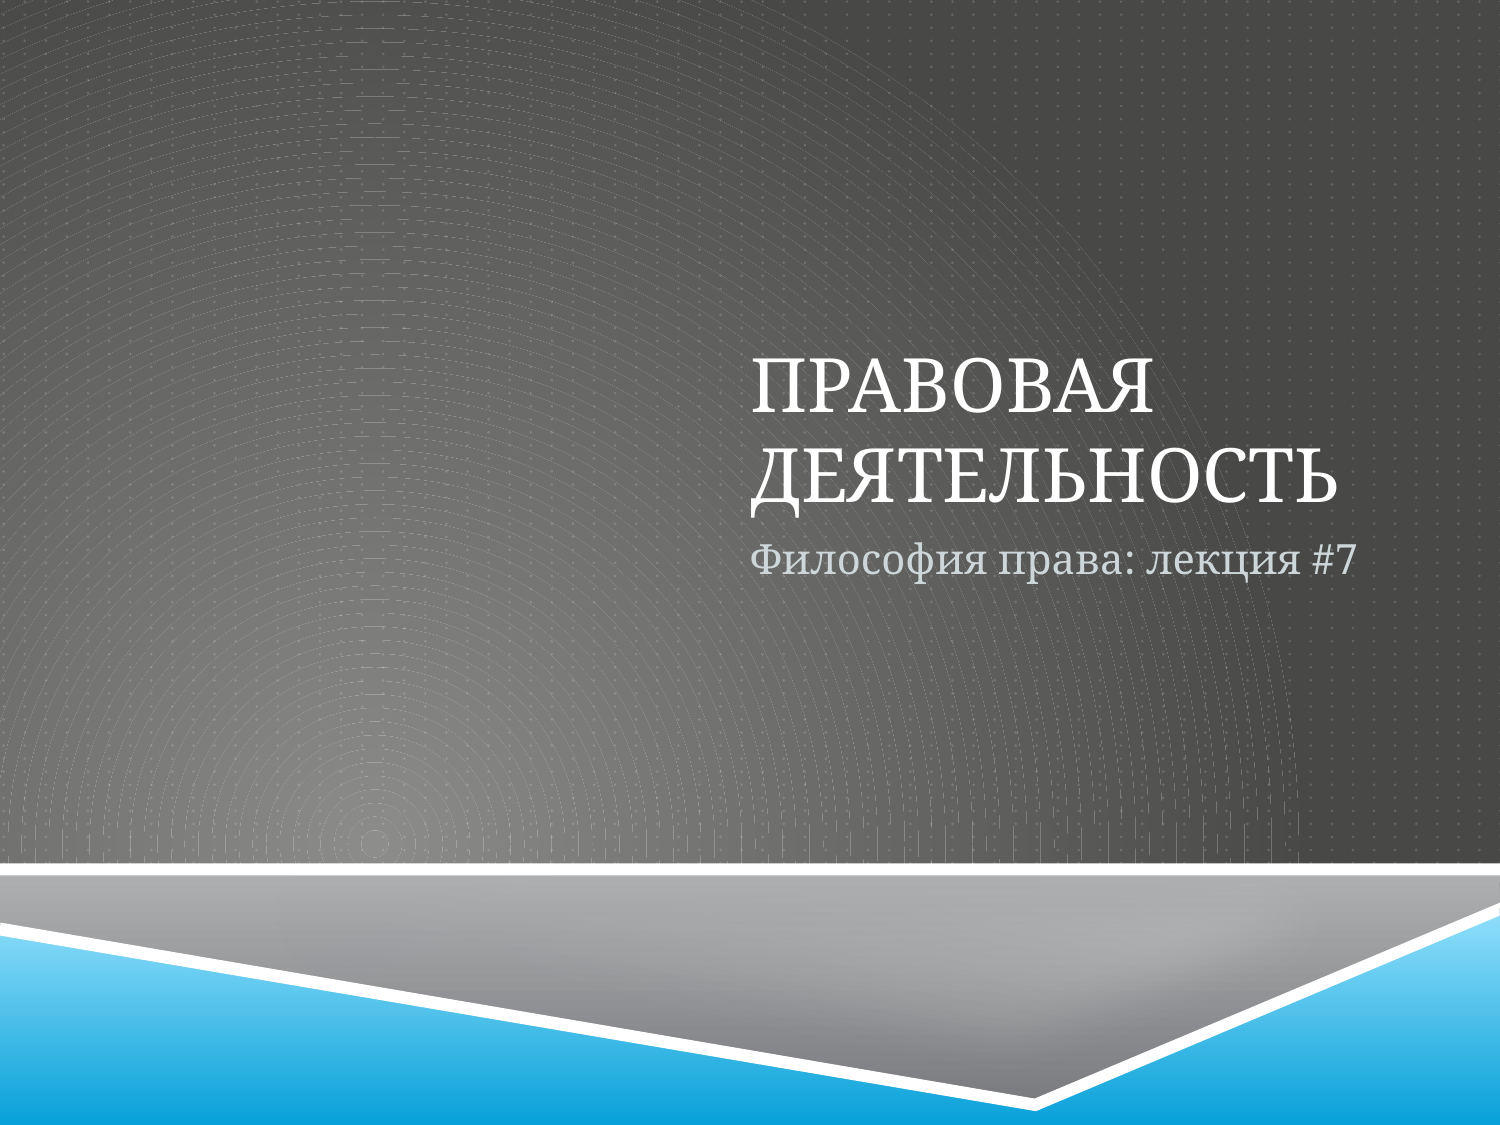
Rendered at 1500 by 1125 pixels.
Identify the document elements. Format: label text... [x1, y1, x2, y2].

subtitle Философия права: лекция #7 [750, 525, 1388, 825]
title Правовая деятельность [750, 275, 1388, 525]
